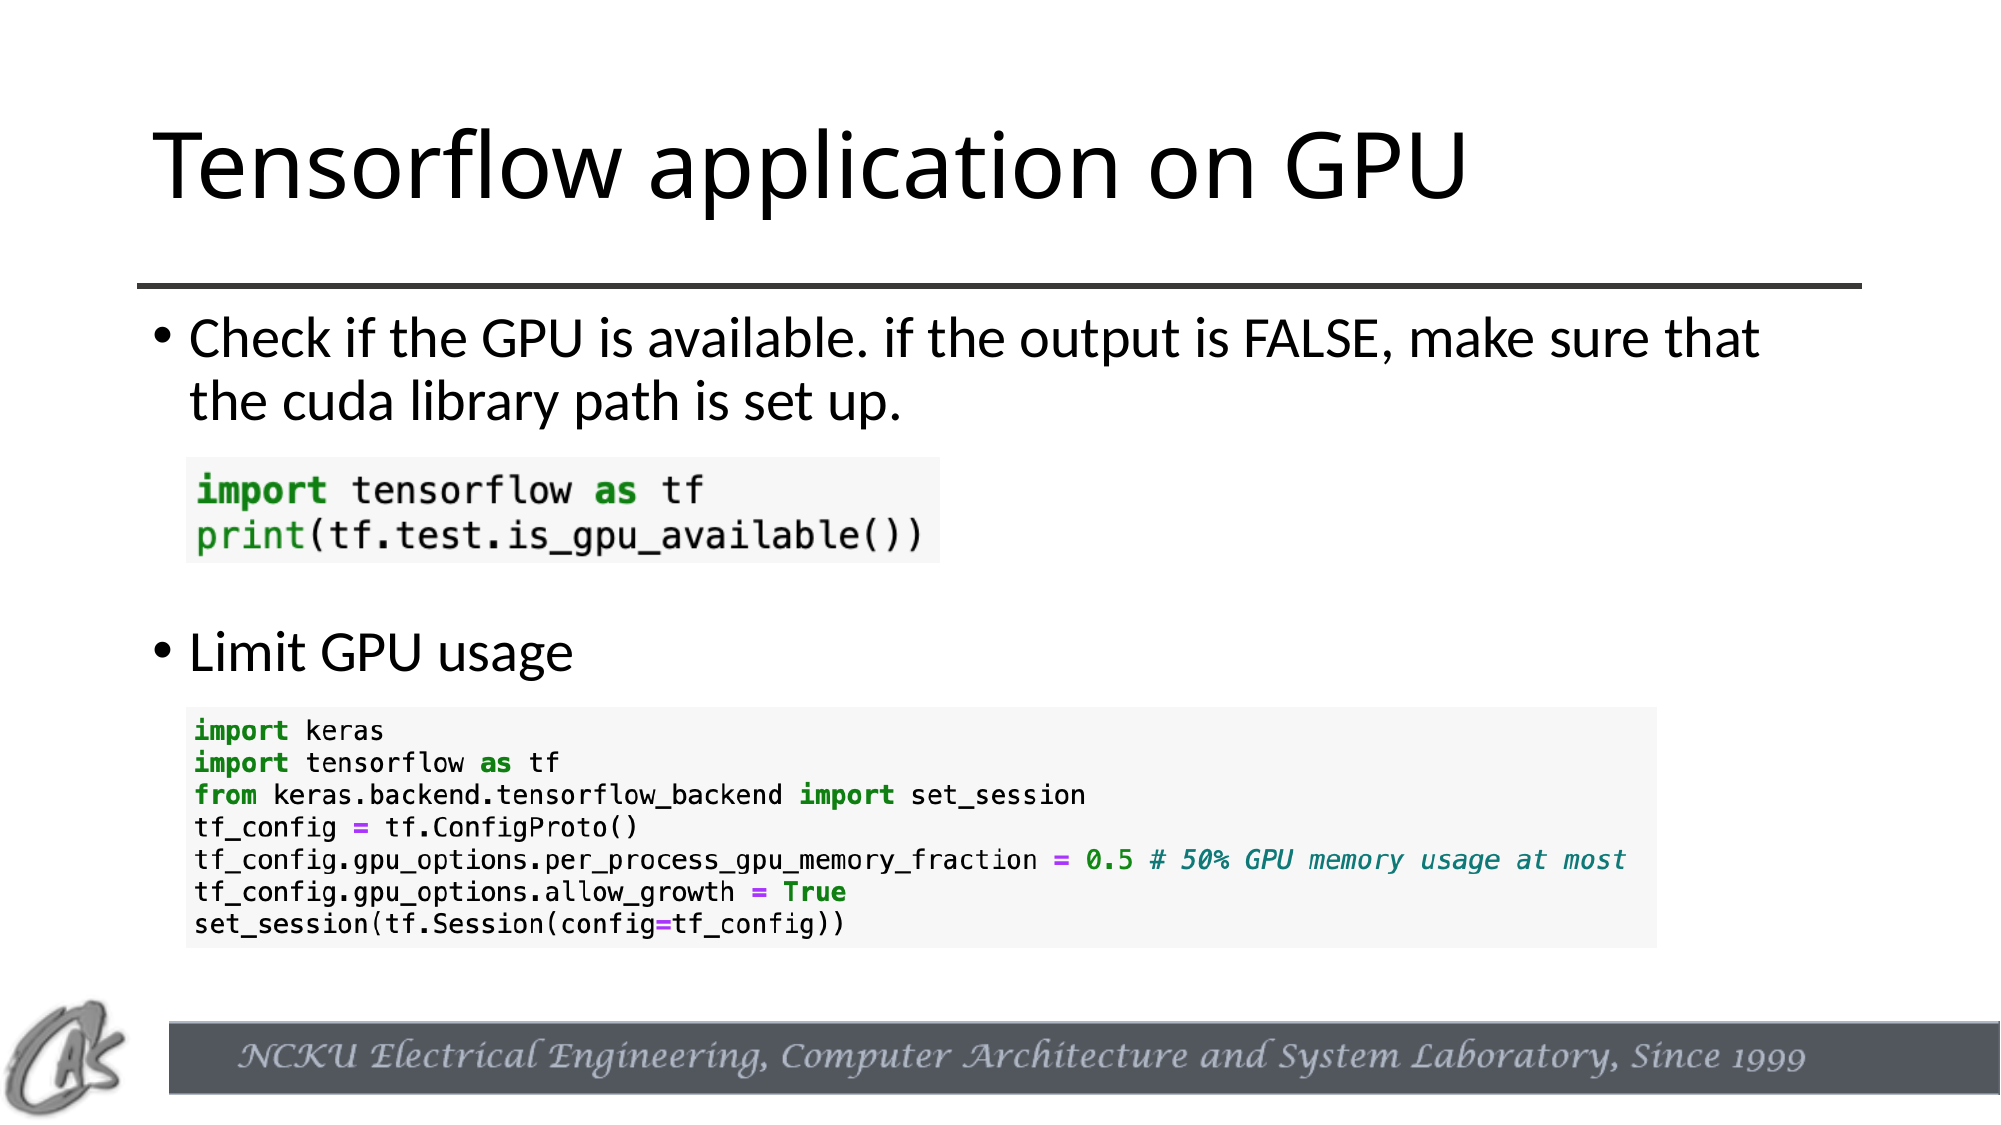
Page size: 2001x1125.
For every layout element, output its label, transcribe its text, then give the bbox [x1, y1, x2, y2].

list Check if the GPU is available. if the output is FALSE, make sure that the cuda library path is set up. Limit GPU usage [137, 299, 1863, 1014]
picture [186, 457, 940, 563]
title Tensorflow application on GPU [137, 59, 1863, 278]
picture [185, 707, 1657, 948]
picture [0, 991, 134, 1125]
picture [169, 1021, 2000, 1095]
